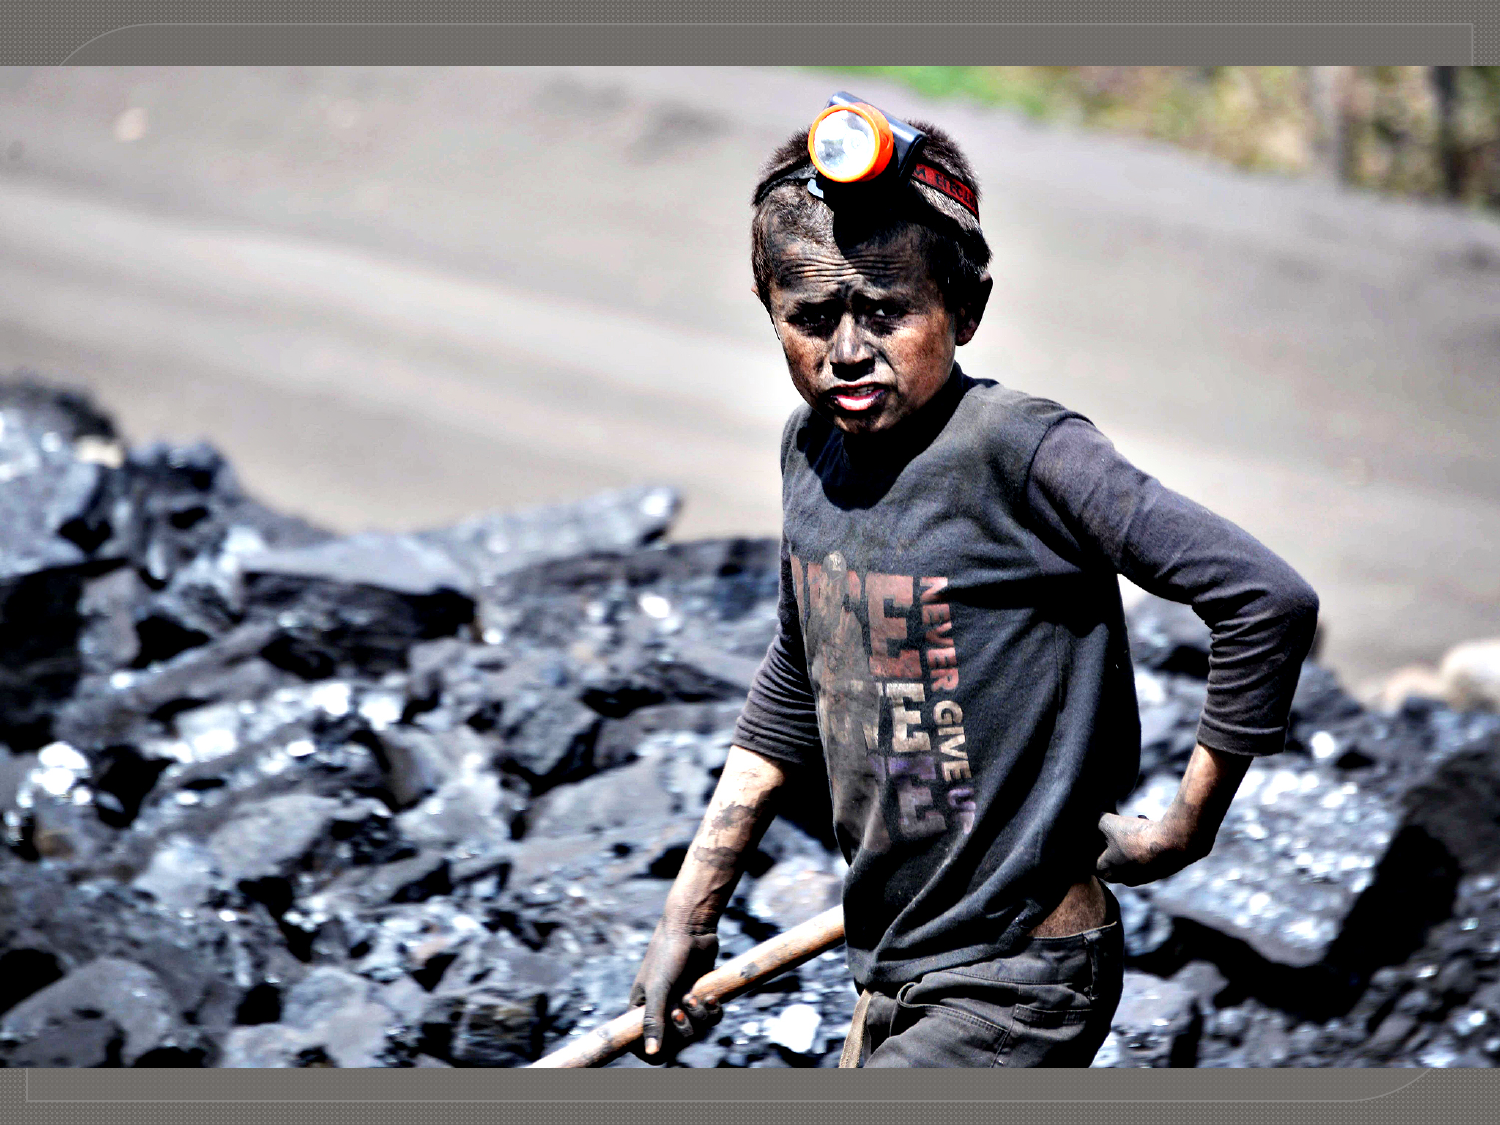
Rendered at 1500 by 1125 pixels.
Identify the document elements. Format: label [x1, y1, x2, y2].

picture [0, 65, 1500, 1068]
